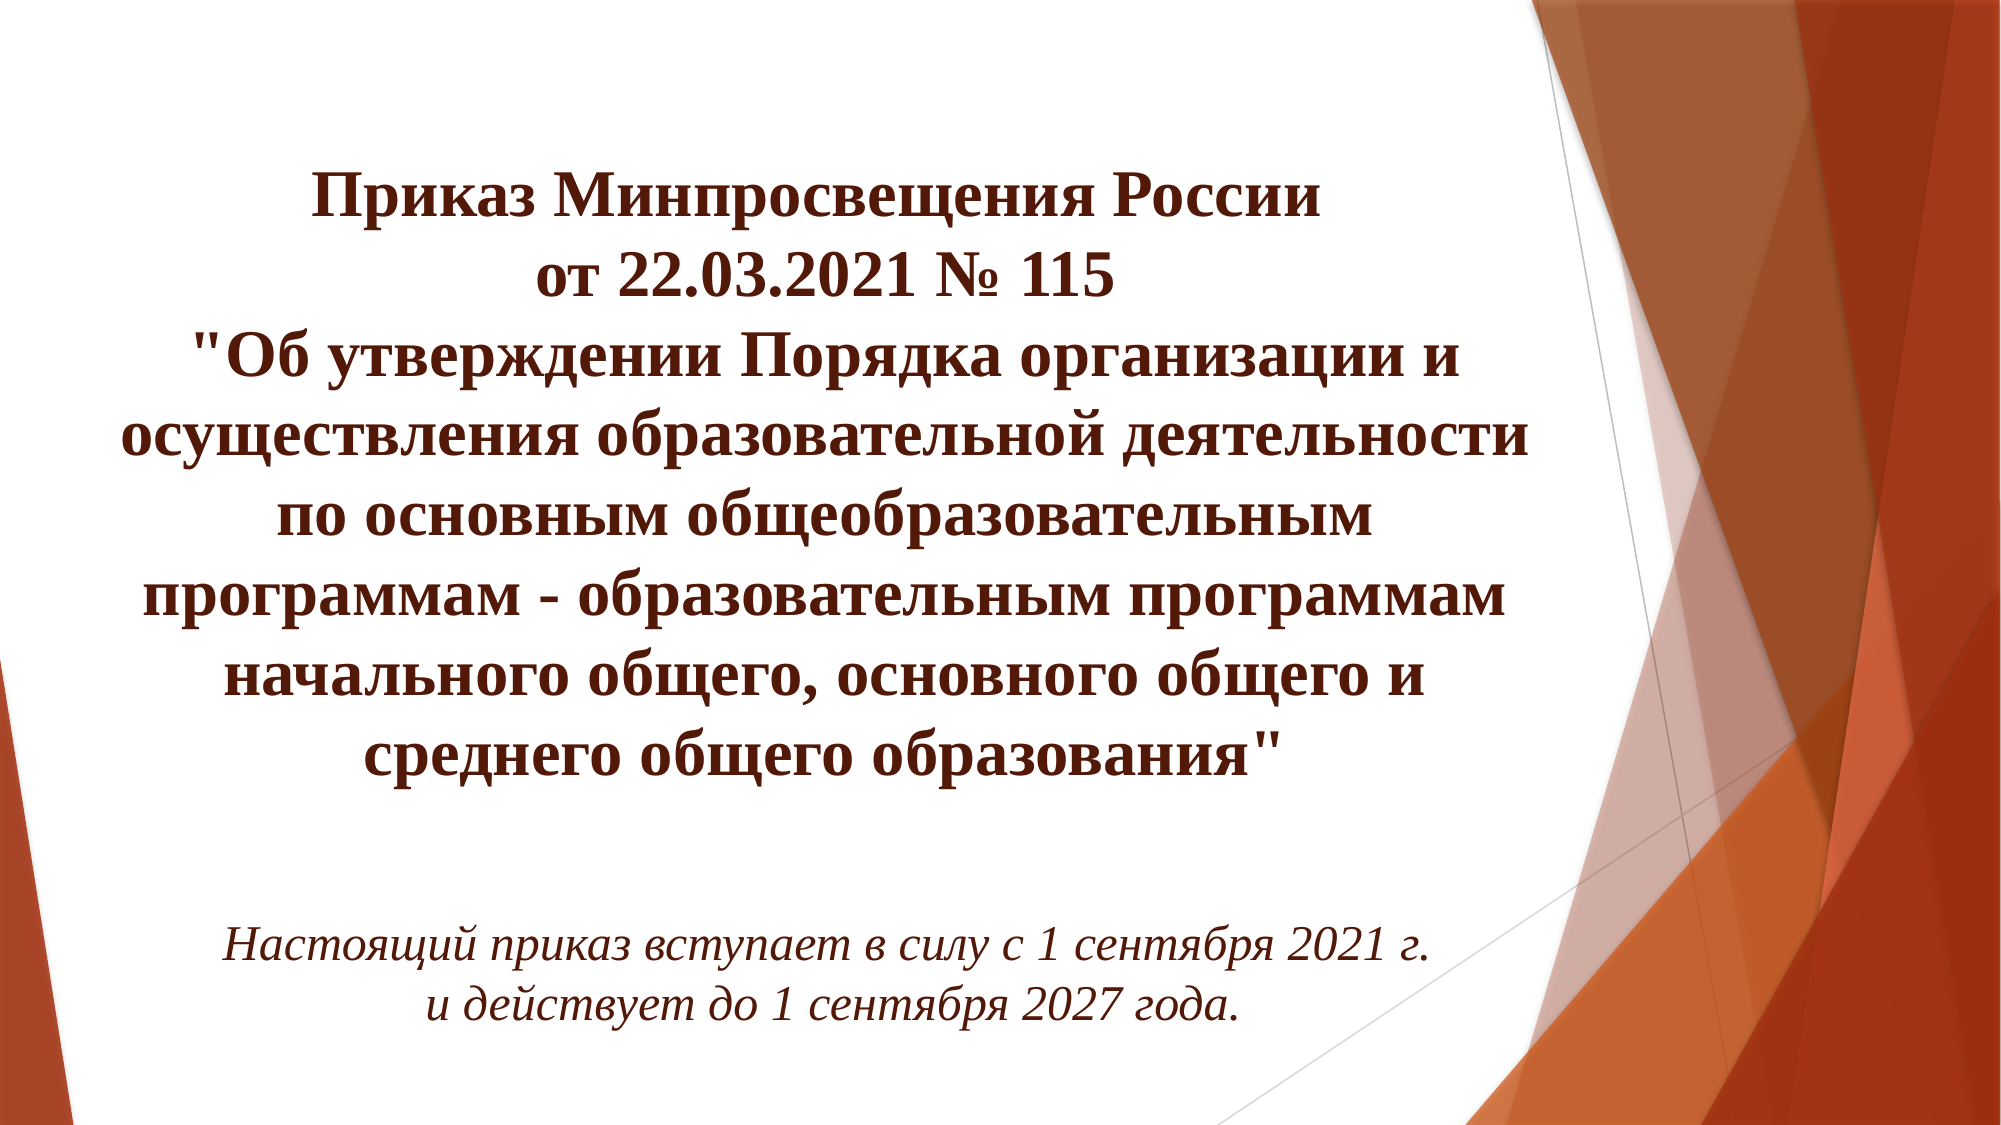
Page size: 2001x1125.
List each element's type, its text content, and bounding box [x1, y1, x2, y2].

text_box Настоящий приказ вступает в силу с 1 сентября 2021 г. и действует до 1 сентября 2027 года. [70, 902, 1584, 1098]
text_box Приказ Минпросвещения России от 22.03.2021 № 115 "Об утверждении Порядка организации и осуществления образовательной деятельности по основным общеобразовательным программам - образовательным программам начального общего, основного общего и среднего общего образования" [92, 141, 1559, 797]
